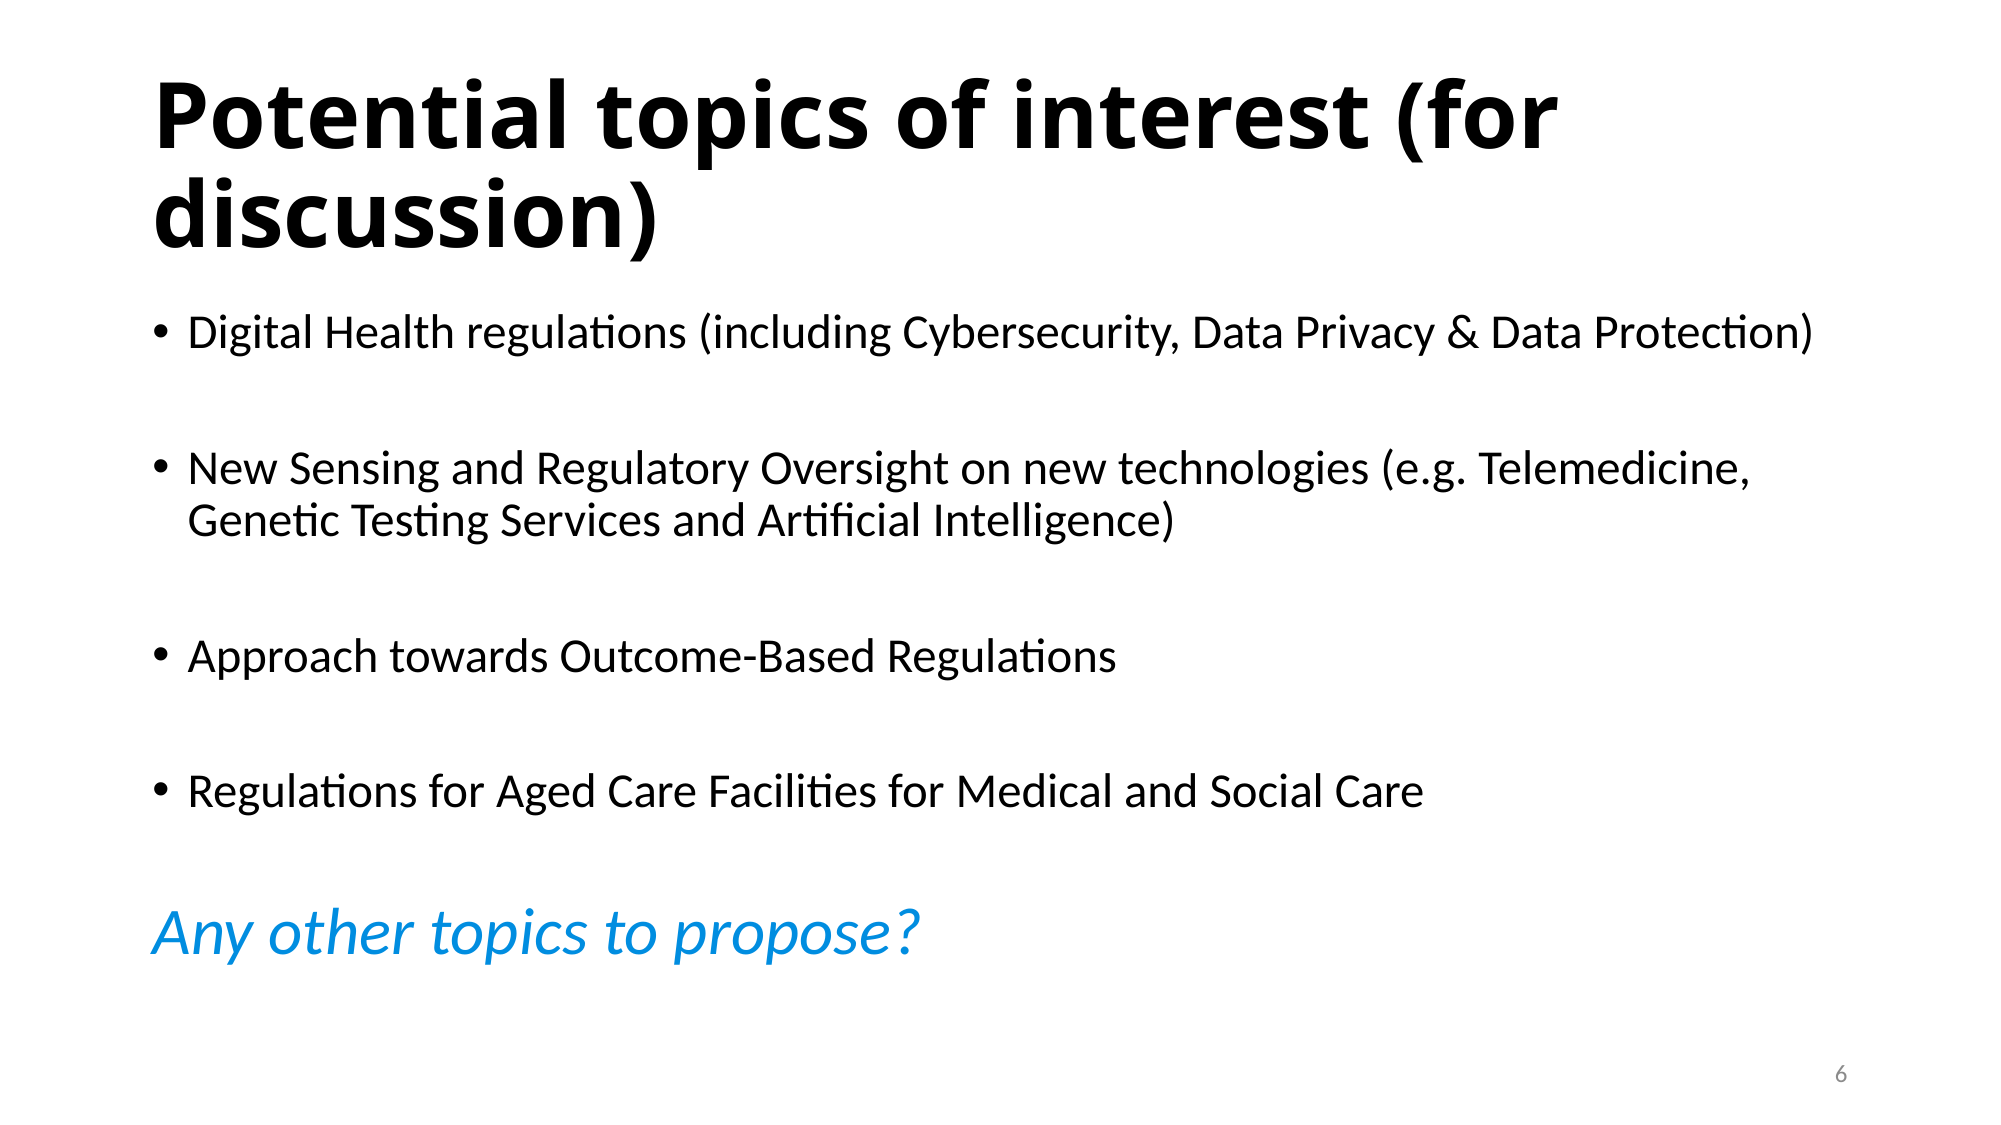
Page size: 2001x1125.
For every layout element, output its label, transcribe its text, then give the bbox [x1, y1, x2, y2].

list Digital Health regulations (including Cybersecurity, Data Privacy & Data Protection) New Sensing and Regulatory Oversight on new technologies (e.g. Telemedicine, Genetic Testing Services and Artificial Intelligence) Approach towards Outcome-Based Regulations Regulations for Aged Care Facilities for Medical and Social Care [137, 299, 1863, 837]
text_box Any other topics to propose? [137, 889, 1863, 1030]
title Potential topics of interest (for discussion) [137, 59, 1863, 278]
slide_number 6 [1412, 1042, 1863, 1103]
